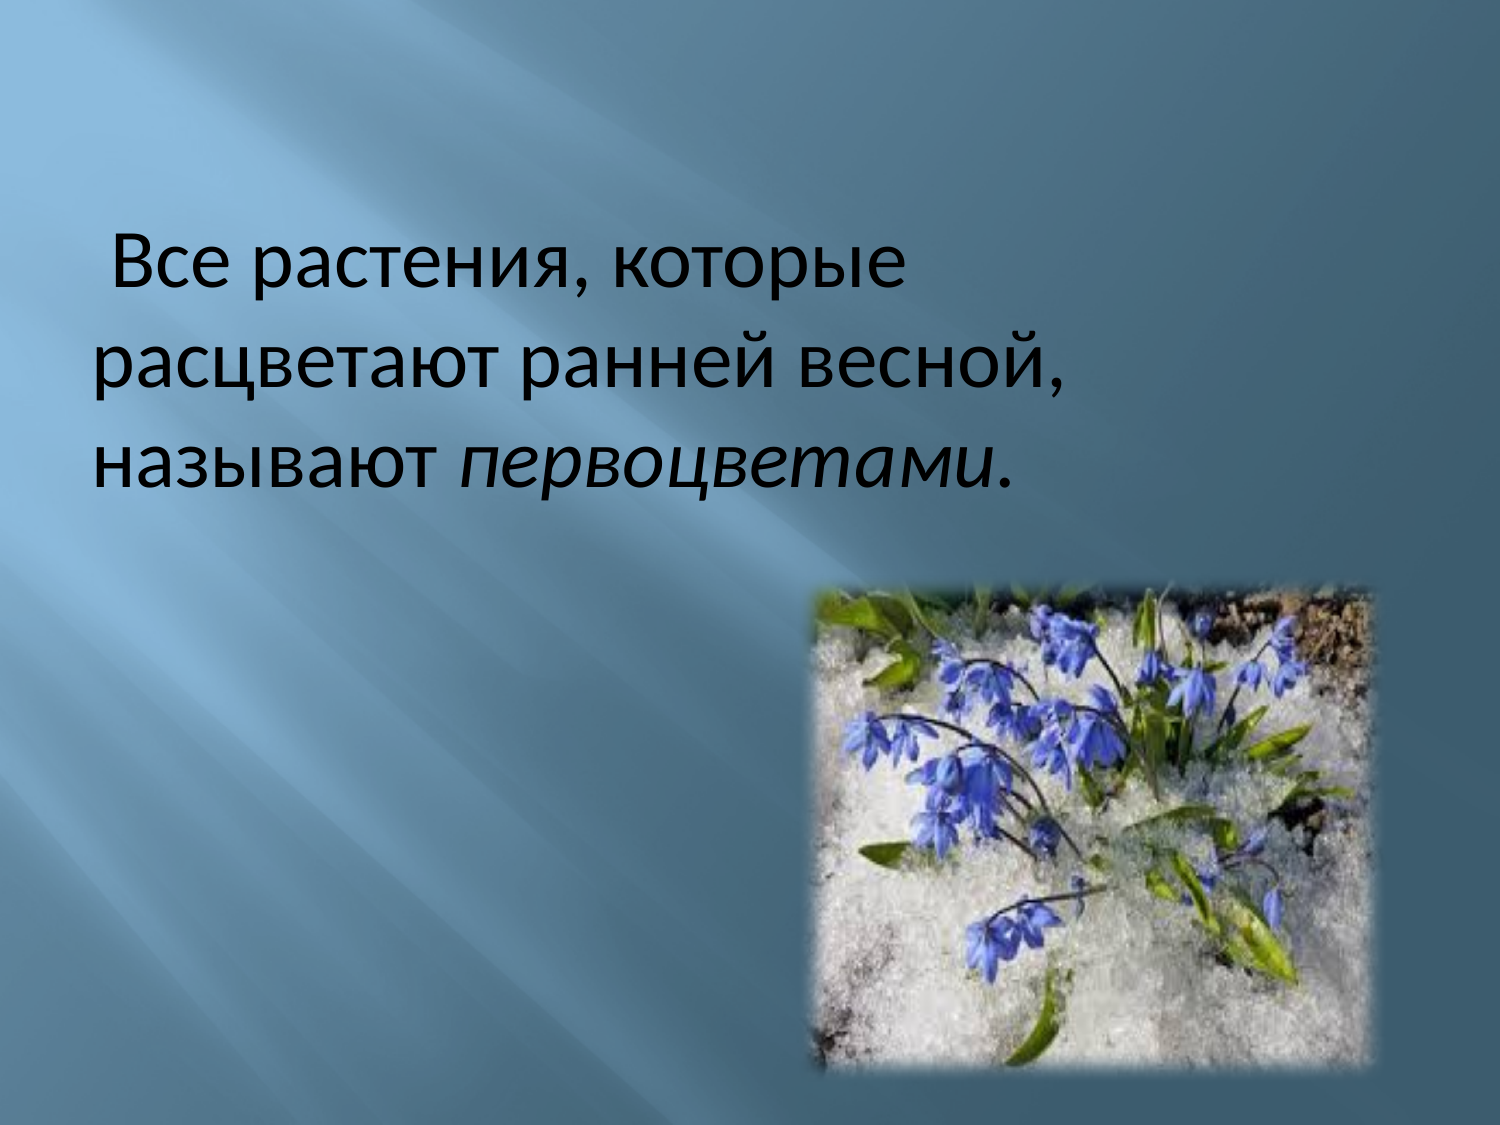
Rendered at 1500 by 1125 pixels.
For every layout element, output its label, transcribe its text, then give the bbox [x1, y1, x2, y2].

picture [796, 574, 1389, 1083]
text_box Все растения, которые расцветают ранней весной, называют первоцветами. [76, 197, 1247, 512]
